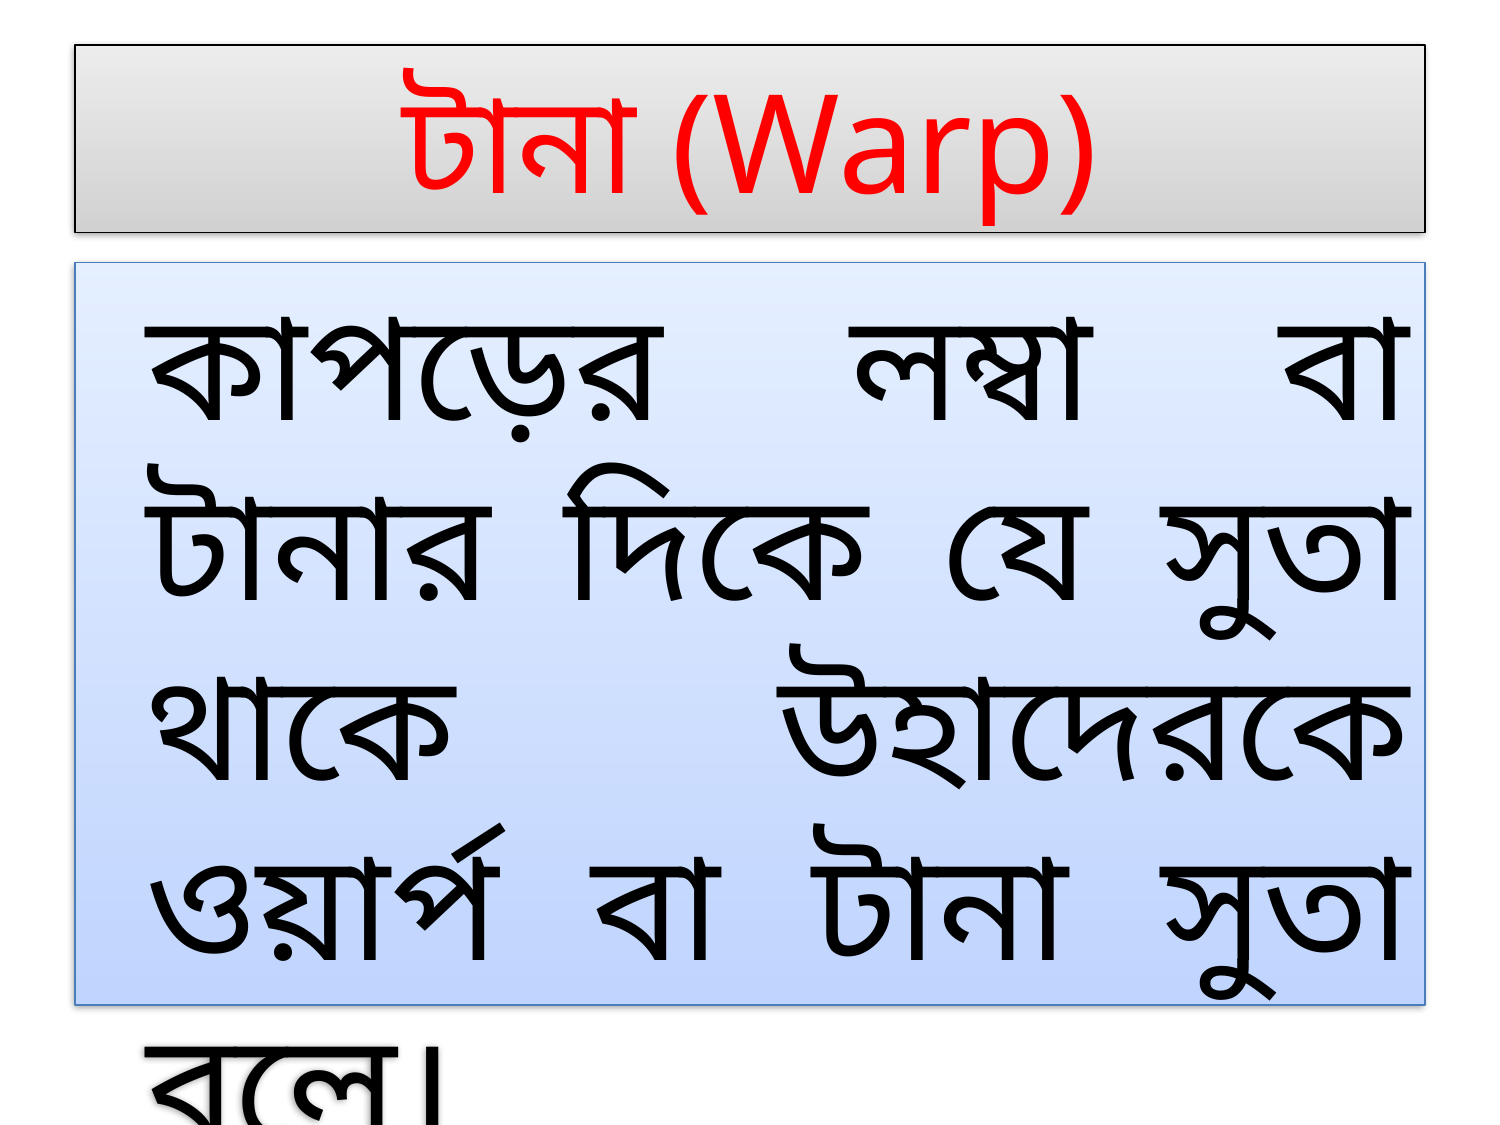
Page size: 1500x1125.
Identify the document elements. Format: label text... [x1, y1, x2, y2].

list কাপড়ের লম্বা বা টানার দিকে যে সুতা থাকে উহাদেরকে ওয়ার্প বা টানা সুতা বলে। [74, 262, 1426, 1006]
title টানা (Warp) [74, 44, 1426, 233]
